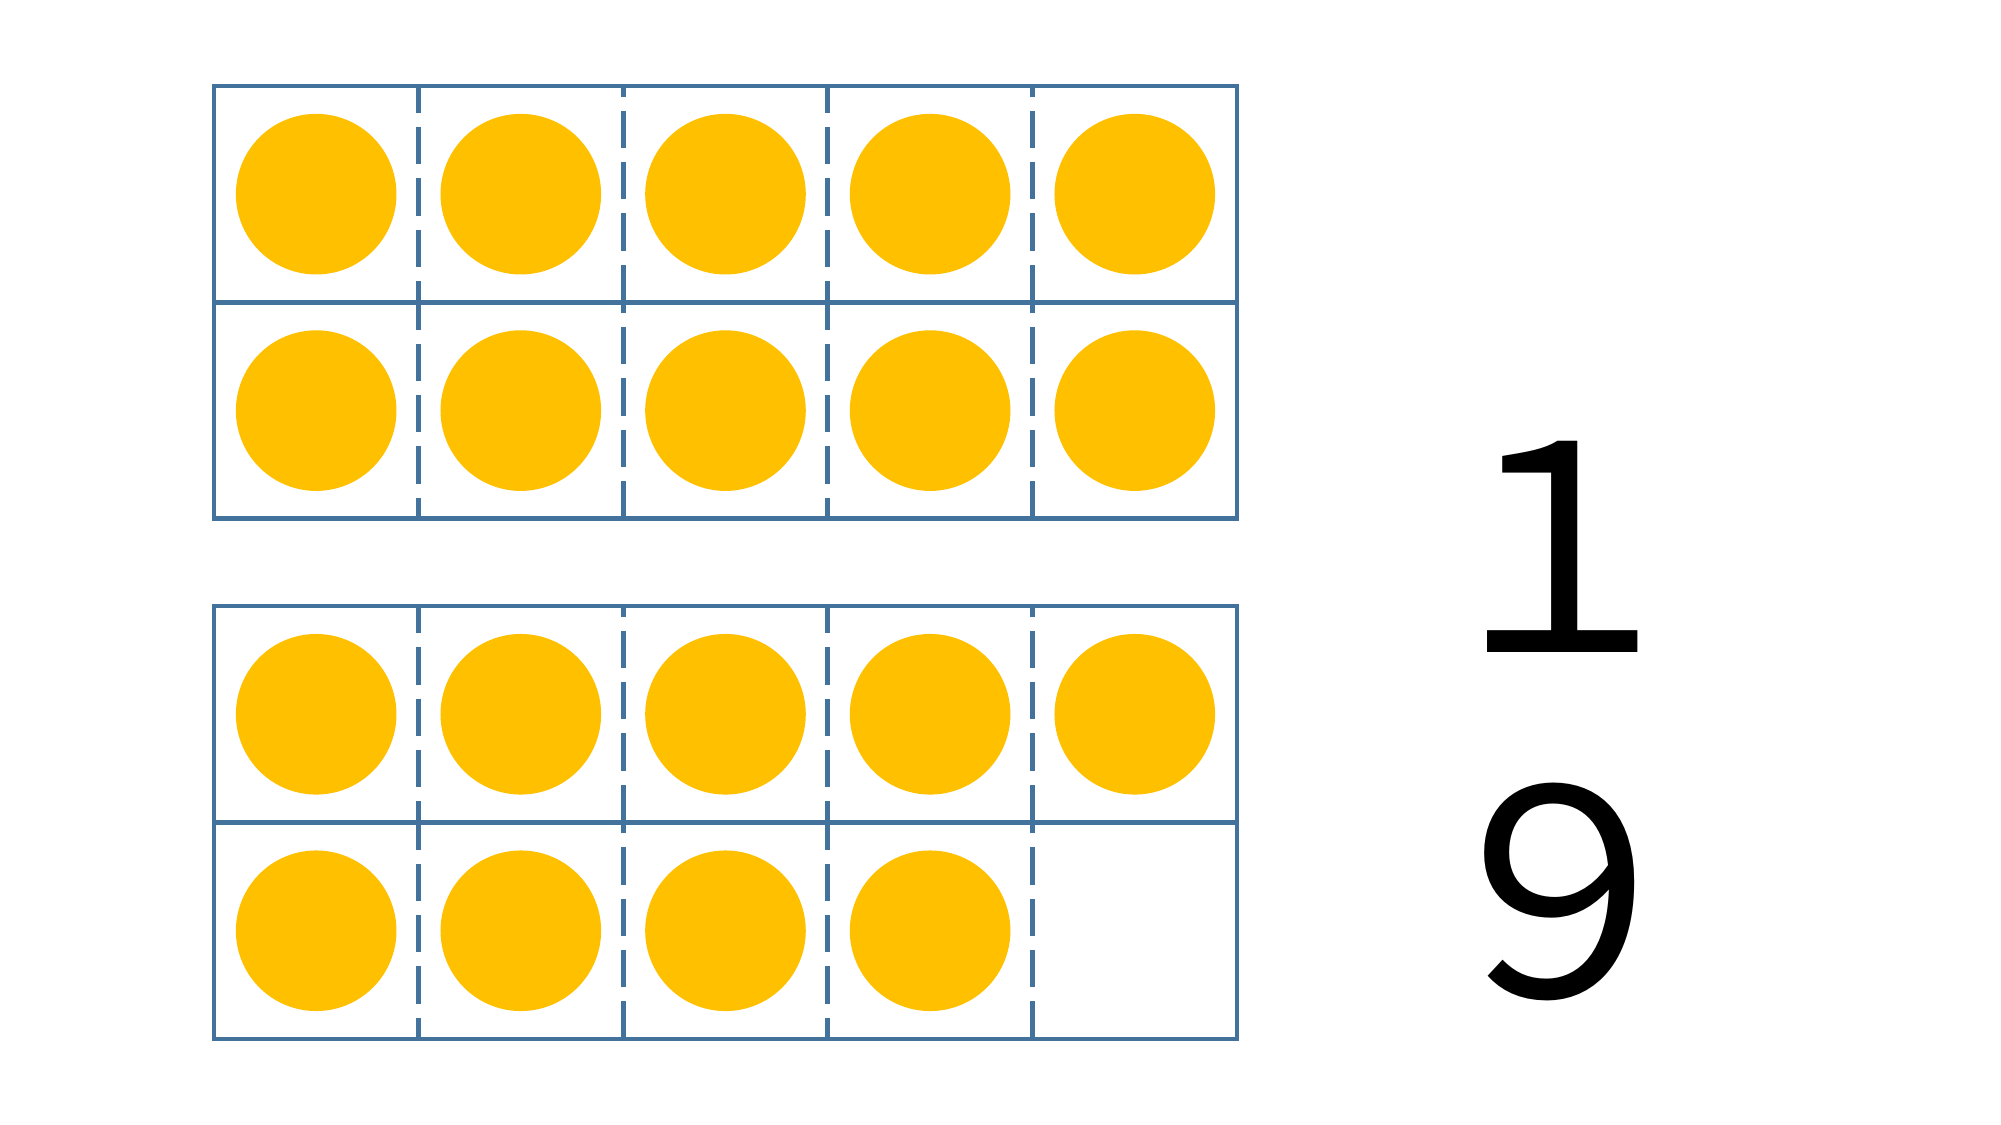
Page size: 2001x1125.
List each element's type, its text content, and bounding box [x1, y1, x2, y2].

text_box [213, 605, 1238, 1039]
text_box １９ [1401, 357, 1846, 1103]
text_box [213, 85, 1238, 519]
